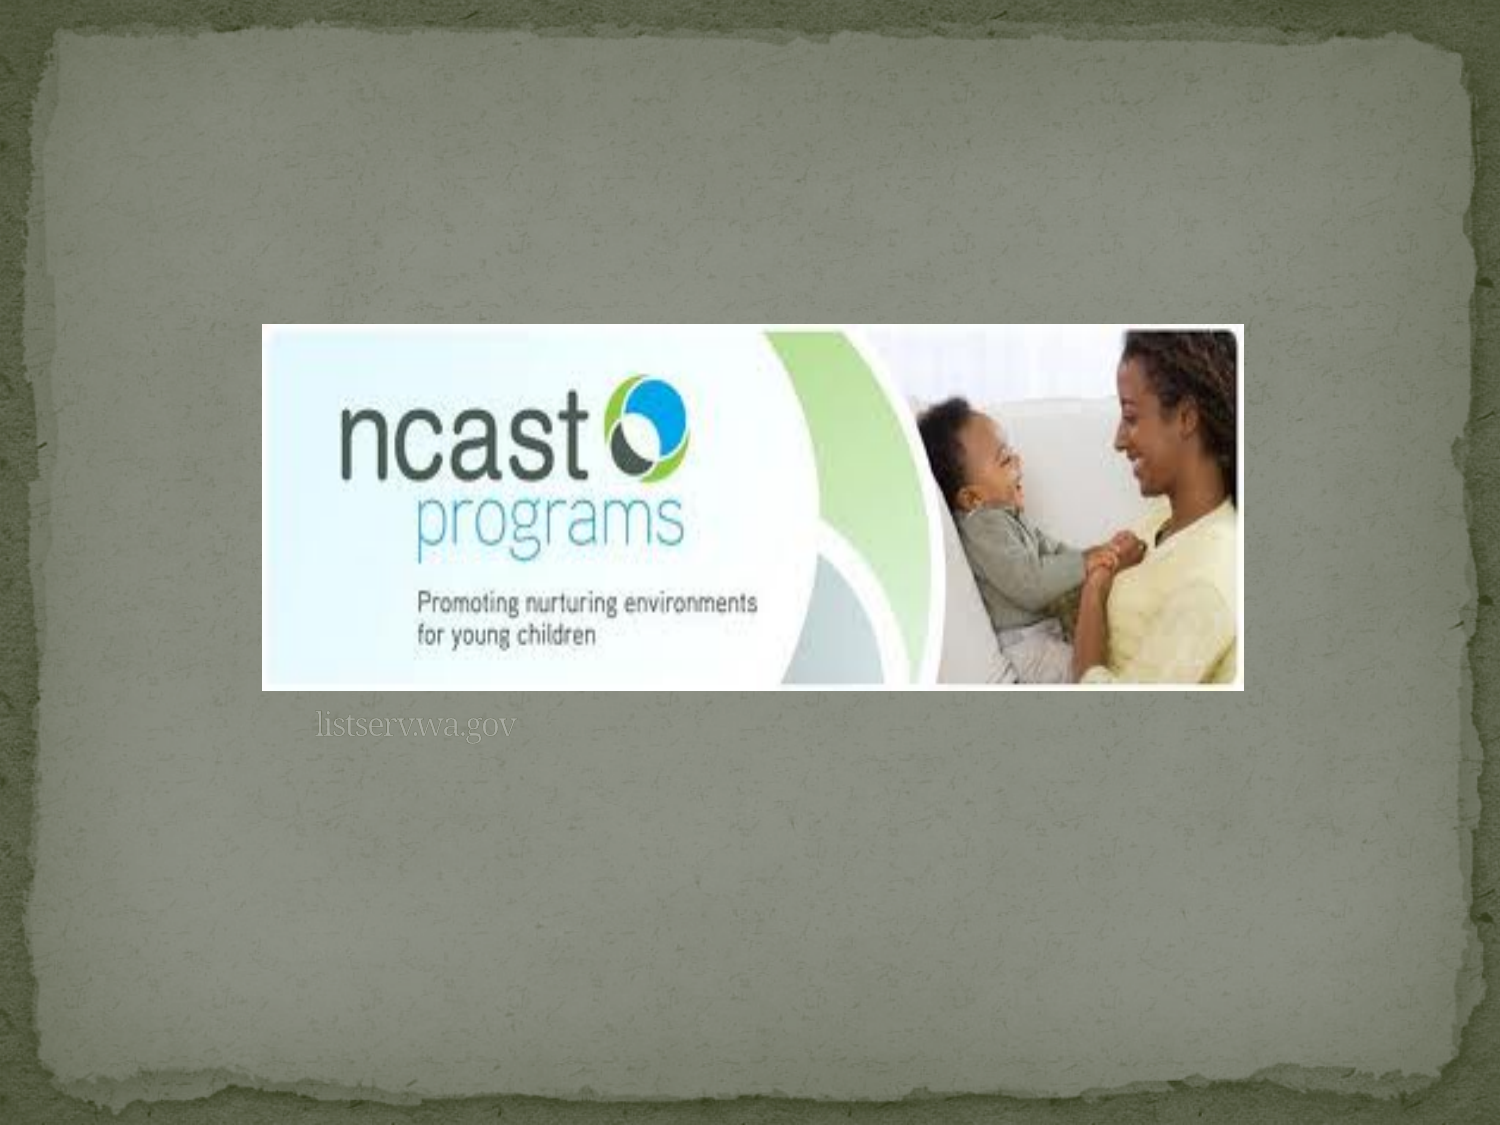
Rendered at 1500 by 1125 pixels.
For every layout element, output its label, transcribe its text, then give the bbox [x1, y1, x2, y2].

title listserv.wa.gov [299, 699, 800, 750]
picture [262, 324, 1244, 692]
